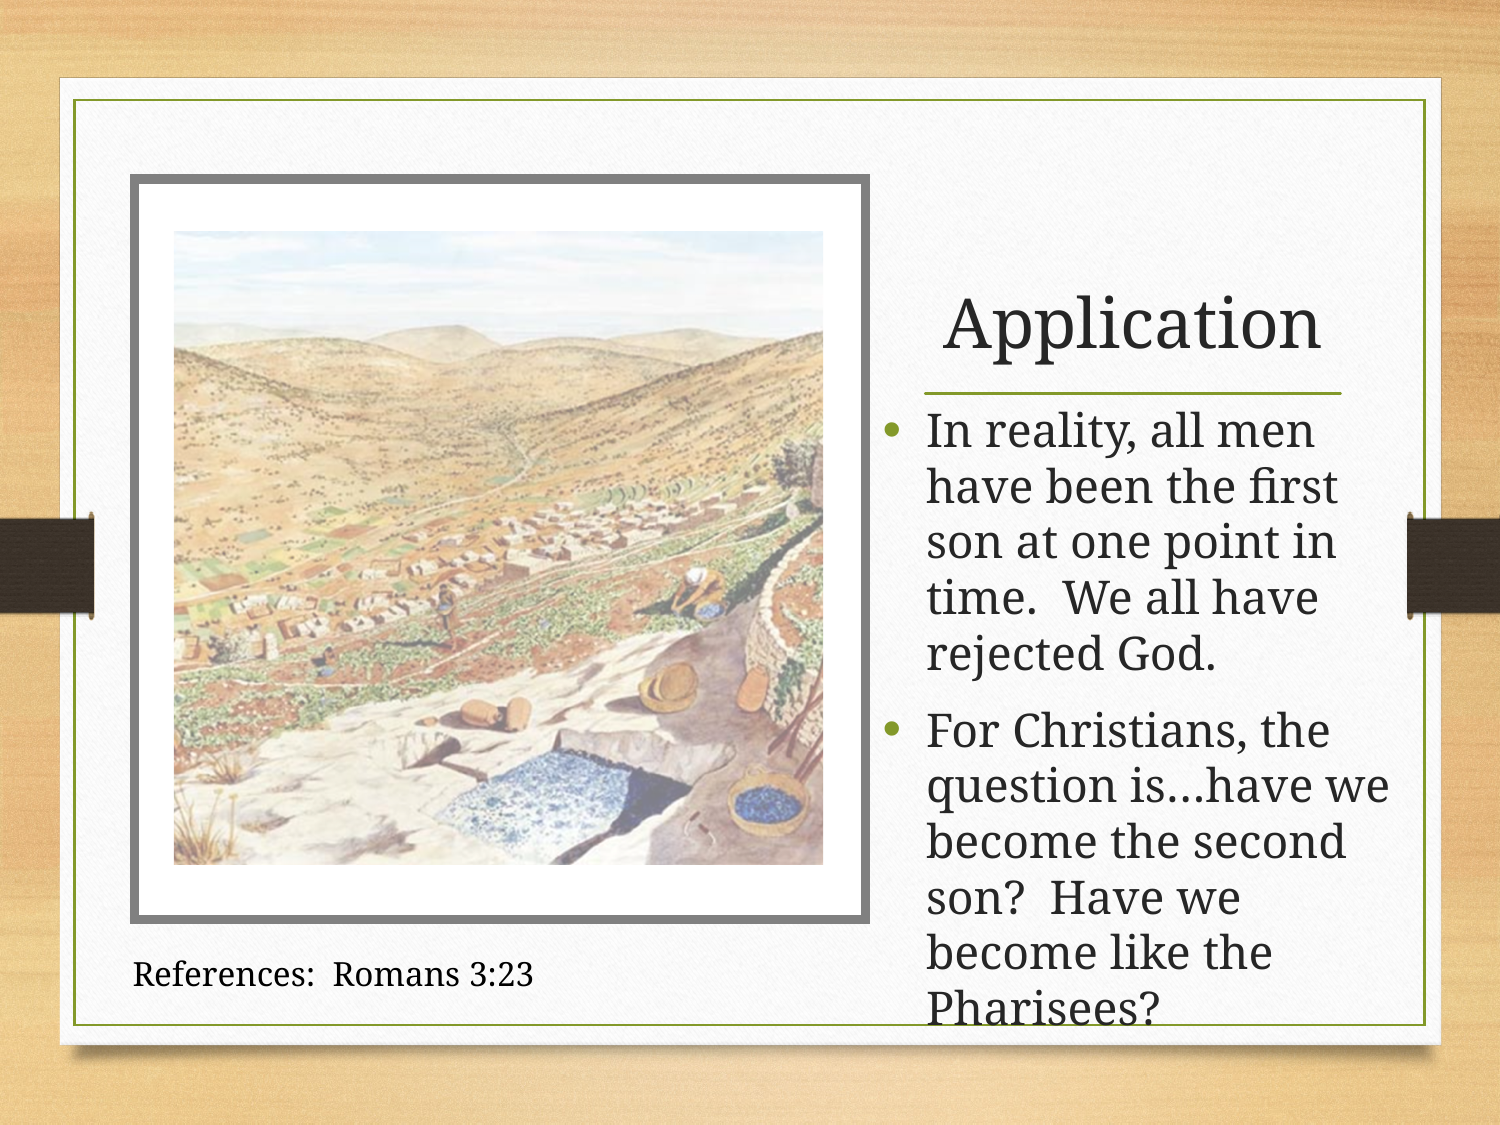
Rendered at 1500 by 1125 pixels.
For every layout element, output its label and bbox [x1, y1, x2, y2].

picture [173, 231, 824, 865]
text_box [0, 0, 1500, 1125]
